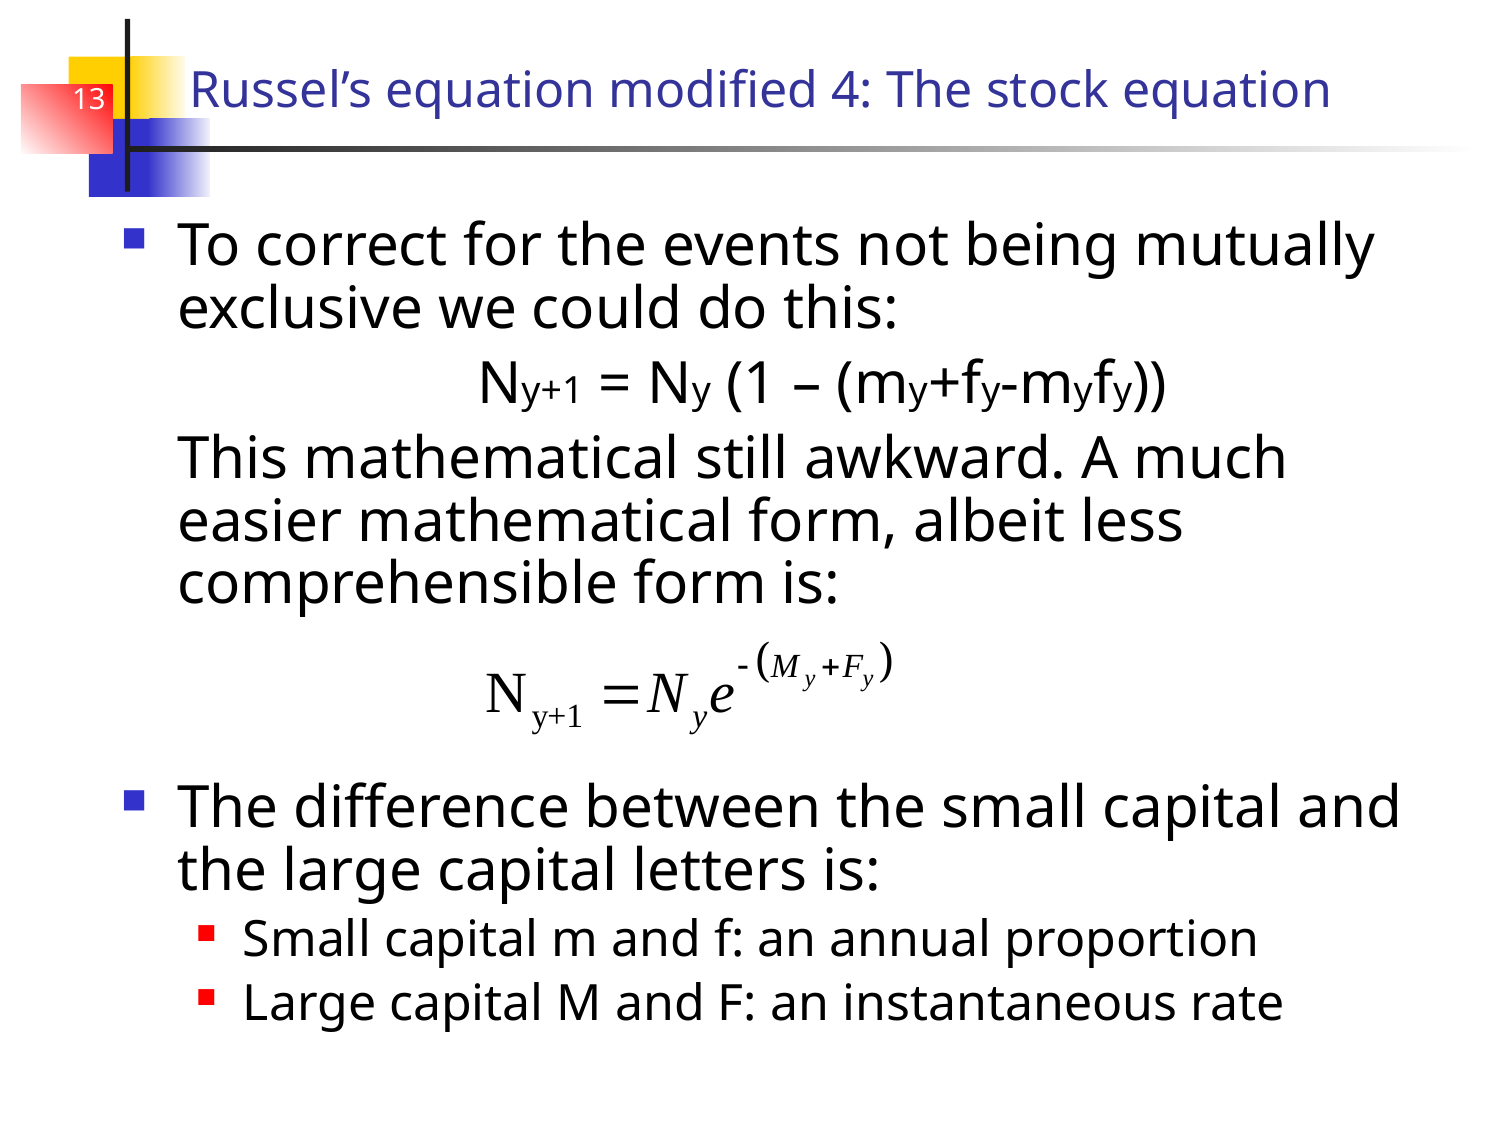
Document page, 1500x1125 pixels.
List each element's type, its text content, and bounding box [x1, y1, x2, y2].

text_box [480, 637, 895, 740]
list To correct for the events not being mutually exclusive we could do this: Ny+1 = Ny (1 – (my+fy-myfy)) This mathematical still awkward. A much easier mathematical form, albeit less comprehensible form is: The difference between the small capital and the large capital letters is: Small capital m and f: an annual proportion Large capital M and F: an instantaneous rate [106, 208, 1463, 1063]
slide_number 13 [8, 77, 121, 128]
title Russel’s equation modified 4: The stock equation [174, 31, 1468, 126]
